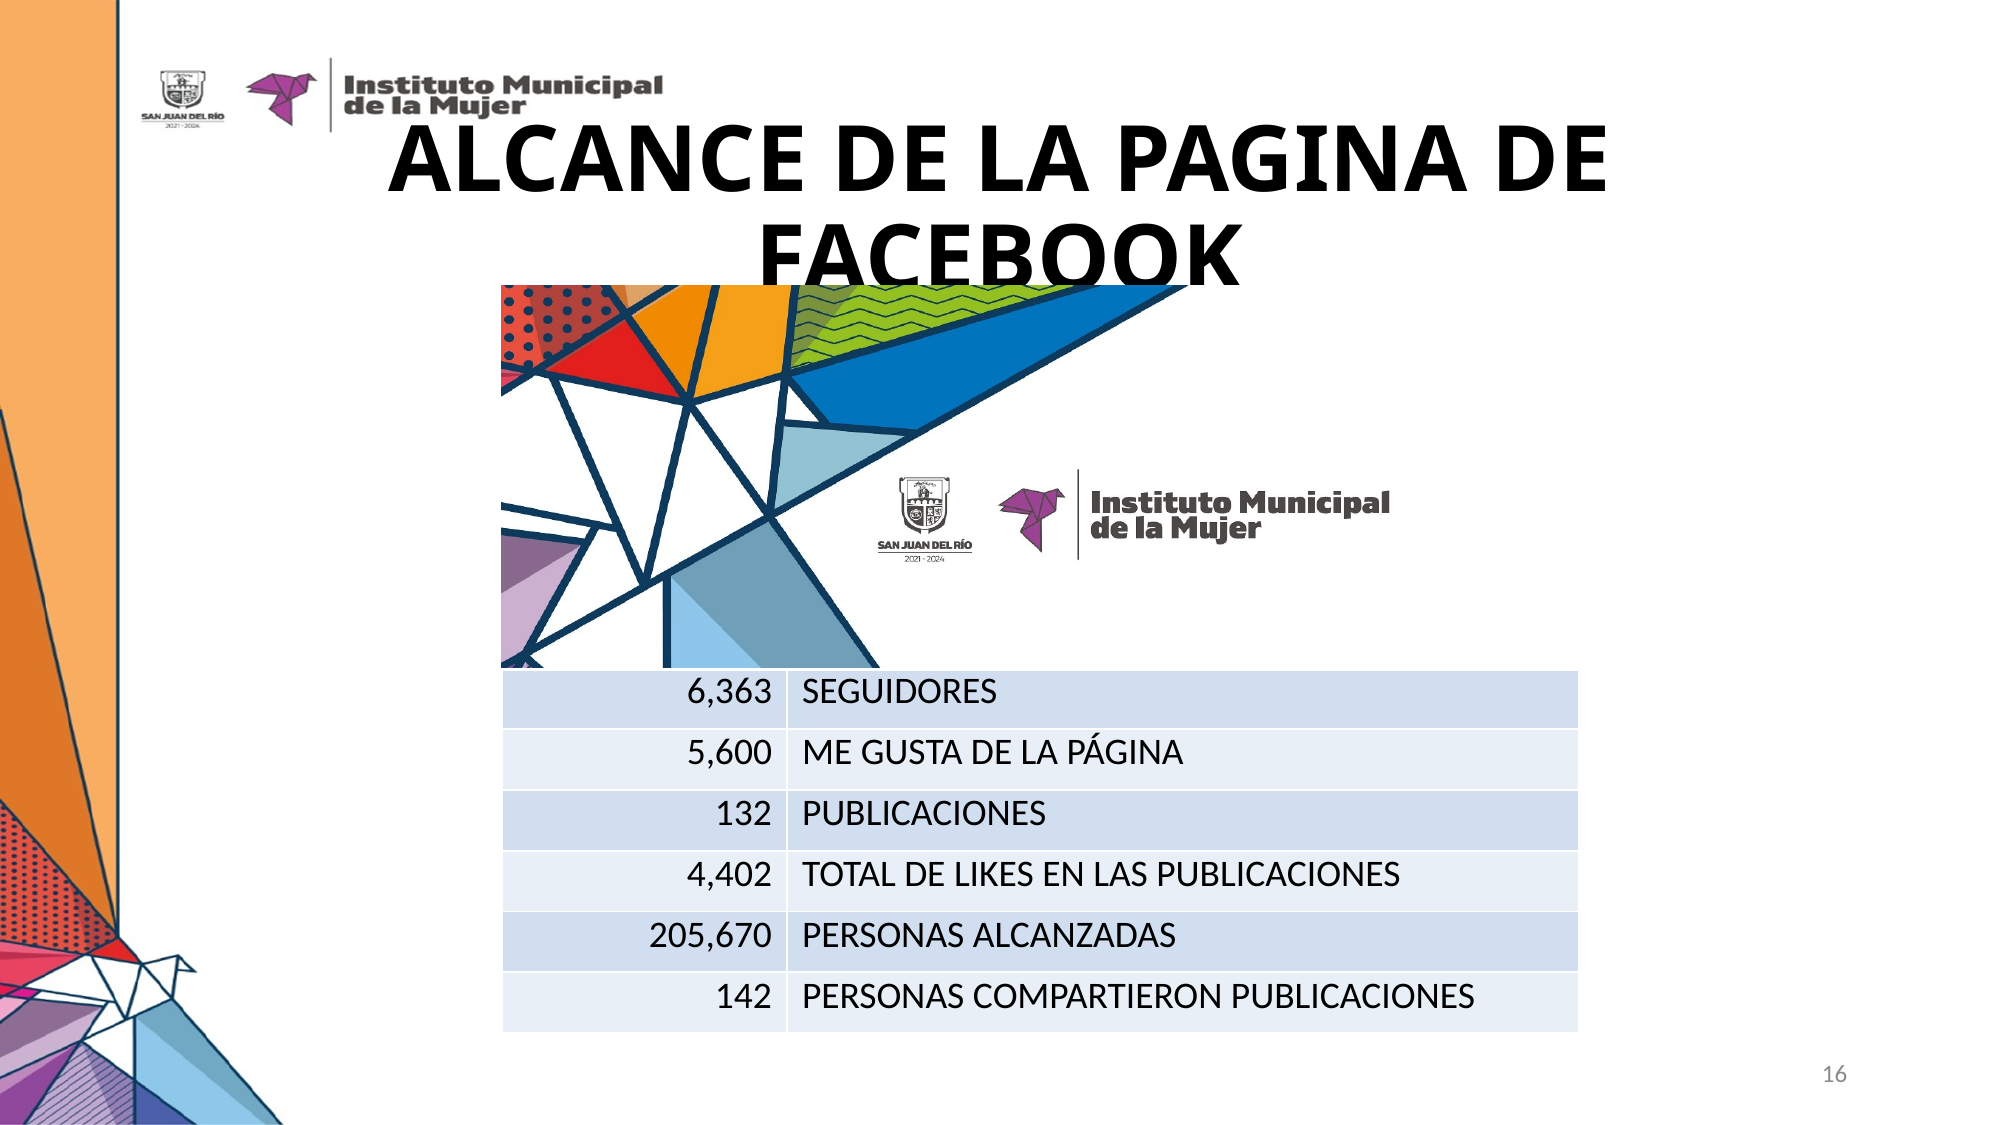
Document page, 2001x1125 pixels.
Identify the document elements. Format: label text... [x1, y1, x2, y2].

table_cell 4,402 [717, 852, 786, 911]
table_cell 142 [717, 973, 786, 1032]
table_cell 205,670 [717, 912, 786, 971]
table_cell 132 [717, 791, 786, 850]
table_cell PERSONAS COMPARTIERON PUBLICACIONES [788, 973, 1578, 1032]
table_cell 5,600 [717, 730, 786, 789]
table_cell TOTAL DE LIKES EN LAS PUBLICACIONES [788, 852, 1578, 911]
slide_number 16 [1412, 1042, 1863, 1103]
table_cell PERSONAS ALCANZADAS [788, 912, 1578, 971]
picture [0, 0, 1579, 1125]
title ALCANCE DE LA PAGINA DE FACEBOOK [717, 102, 1863, 321]
table_cell SEGUIDORES [788, 671, 1578, 728]
table_cell PUBLICACIONES [788, 791, 1578, 850]
table_cell 6,363 [717, 671, 786, 728]
table_cell ME GUSTA DE LA PÁGINA [788, 730, 1578, 789]
